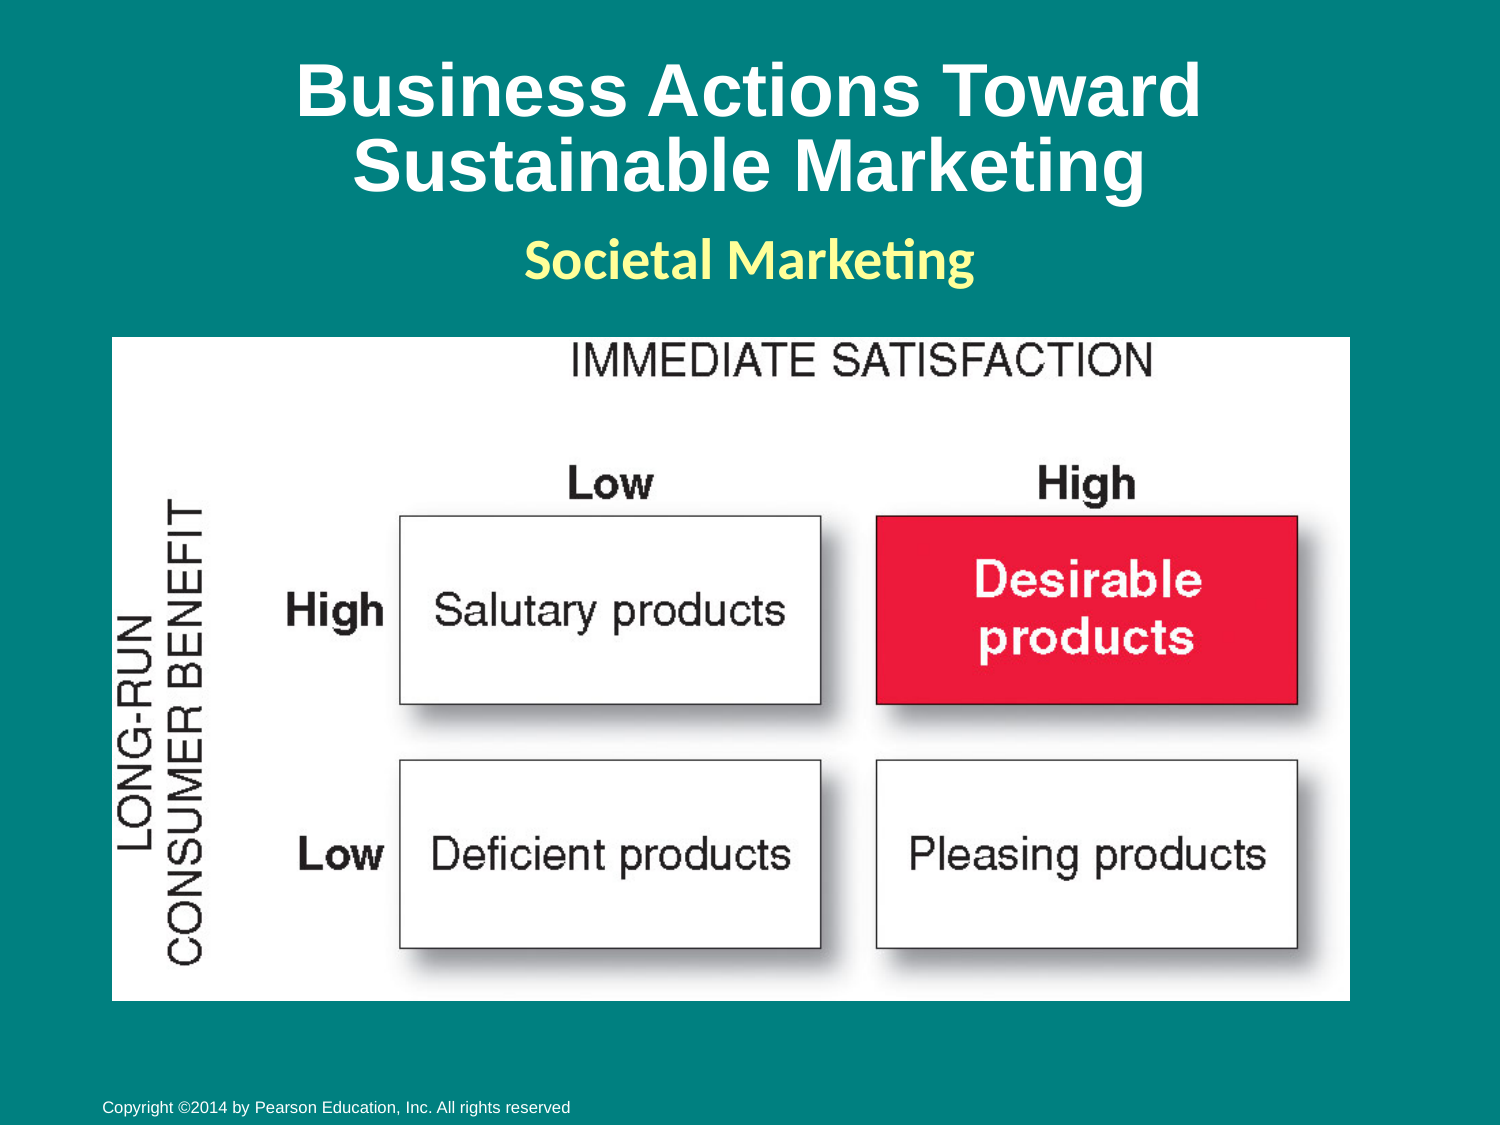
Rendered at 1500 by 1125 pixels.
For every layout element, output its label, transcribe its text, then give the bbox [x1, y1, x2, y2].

title Business Actions Toward Sustainable Marketing [112, 37, 1388, 224]
text_box Copyright ©2014 by Pearson Education, Inc. All rights reserved [87, 1089, 700, 1125]
list Societal Marketing [0, 224, 1500, 301]
picture [112, 337, 1351, 1001]
